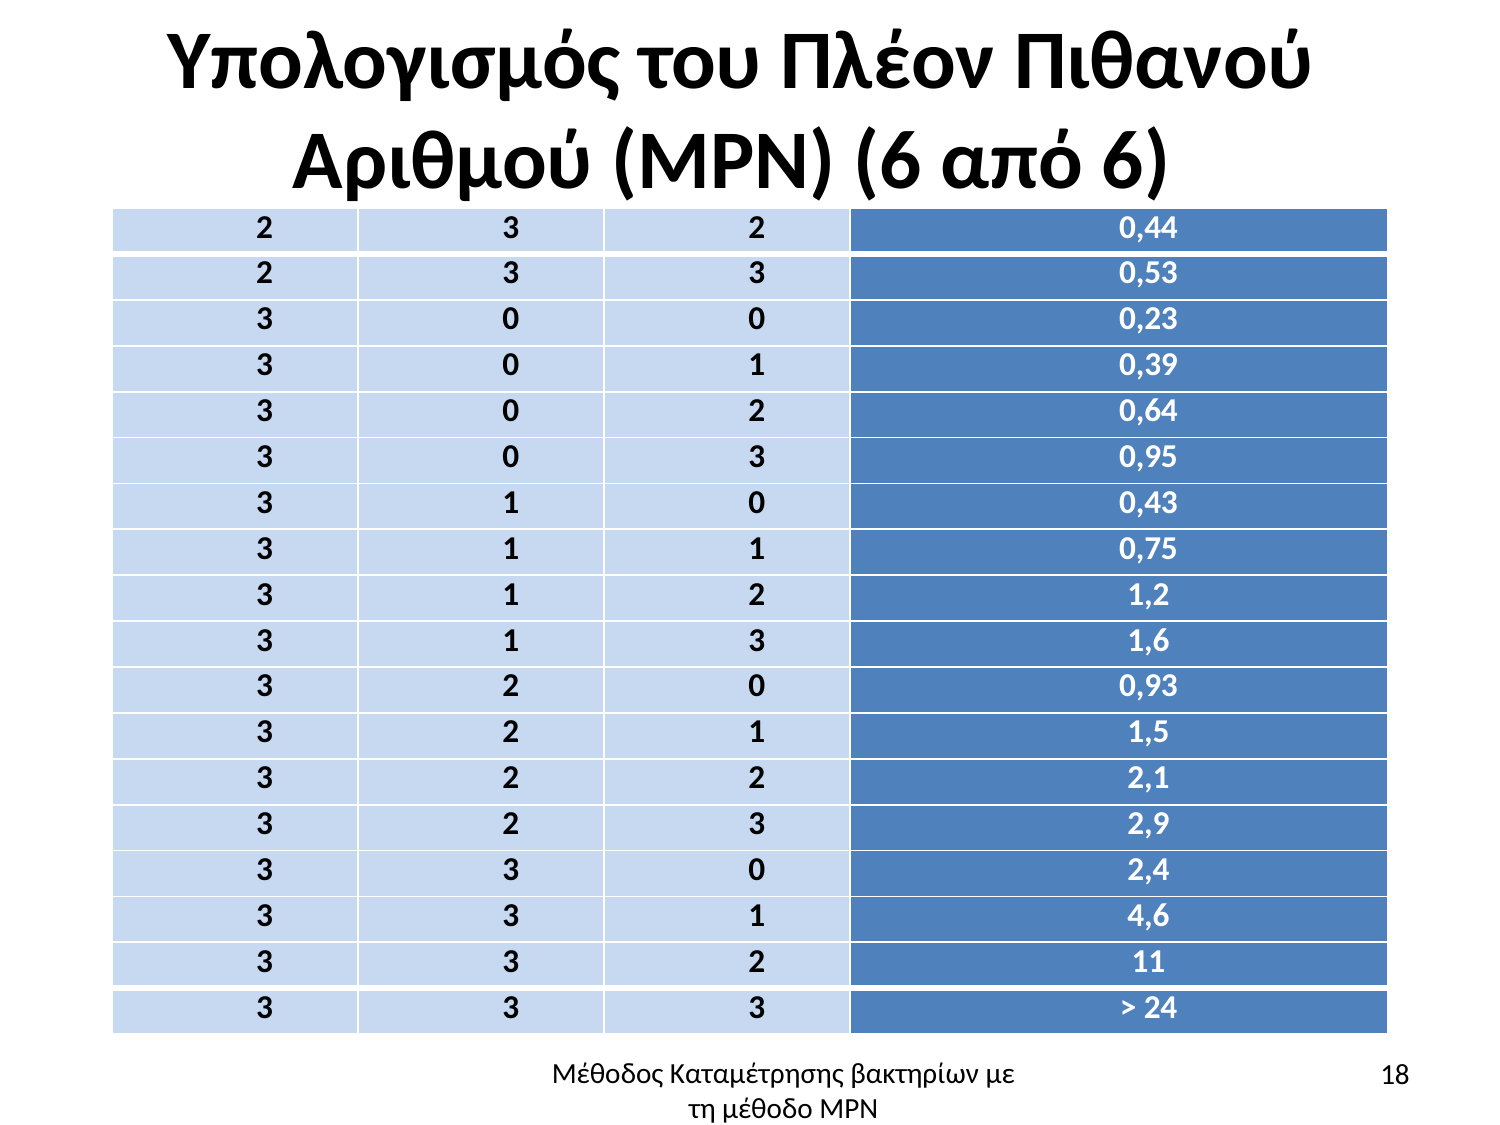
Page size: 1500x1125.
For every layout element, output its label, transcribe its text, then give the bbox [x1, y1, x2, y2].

table_cell 3 [113, 991, 357, 1033]
table_cell 3 [113, 393, 357, 437]
table_cell 3 [113, 622, 357, 666]
table_cell 2,4 [851, 851, 1387, 896]
table_header 0,44 [851, 209, 1387, 251]
table_cell 1 [605, 347, 849, 391]
table_cell 3 [605, 257, 849, 299]
table_cell 3 [113, 897, 357, 941]
table_cell 3 [113, 714, 357, 758]
table_cell 0 [359, 347, 603, 391]
table_cell 1,6 [851, 622, 1387, 666]
table_cell 3 [605, 991, 849, 1033]
table_cell 2 [605, 576, 849, 620]
table_cell 3 [113, 668, 357, 712]
table_cell 4,6 [851, 897, 1387, 941]
table_cell 2,9 [851, 806, 1387, 850]
table_cell 3 [113, 438, 357, 483]
table_cell 0,93 [851, 668, 1387, 712]
table_cell 1 [359, 484, 603, 528]
table_cell 3 [113, 943, 357, 985]
table_cell 0,39 [851, 347, 1387, 391]
table_cell > 24 [851, 991, 1387, 1033]
table_cell 1 [359, 622, 603, 666]
table_cell 0,53 [851, 257, 1387, 299]
table_cell 1 [605, 897, 849, 941]
table_cell 0 [605, 484, 849, 528]
table_header 3 [359, 209, 603, 251]
table_cell 0,23 [851, 301, 1387, 345]
table_cell 2 [359, 714, 603, 758]
table_cell 2 [605, 760, 849, 804]
table_cell 2 [113, 257, 357, 299]
table_cell 3 [113, 301, 357, 345]
table_cell 3 [359, 897, 603, 941]
table_cell 0,64 [851, 393, 1387, 437]
table_cell 0 [359, 301, 603, 345]
table_cell 1 [359, 530, 603, 574]
table_cell 3 [113, 484, 357, 528]
table_cell 3 [359, 851, 603, 896]
table_cell 1,5 [851, 714, 1387, 758]
table_cell 3 [605, 806, 849, 850]
table_cell 3 [113, 576, 357, 620]
slide_number 18 [1074, 1042, 1425, 1103]
table_cell 2 [359, 806, 603, 850]
table_cell 3 [113, 760, 357, 804]
table_cell 3 [113, 530, 357, 574]
table_cell 2 [605, 393, 849, 437]
table_cell 0 [359, 393, 603, 437]
table_cell 0 [605, 851, 849, 896]
table_header 2 [605, 209, 849, 251]
table_cell 1 [605, 530, 849, 574]
table_cell 1 [605, 714, 849, 758]
table_cell 0,95 [851, 438, 1387, 483]
table_cell 3 [605, 622, 849, 666]
table_cell 0 [359, 438, 603, 483]
table_cell 0 [605, 668, 849, 712]
table_cell 3 [359, 991, 603, 1033]
table_cell 2 [359, 760, 603, 804]
table_header 2 [113, 209, 357, 251]
table_cell 1 [359, 576, 603, 620]
text_box Μέθοδος Καταμέτρησης βακτηρίων με τη μέθοδο ΜΡΝ [521, 1046, 1046, 1125]
table_cell 0,75 [851, 530, 1387, 574]
table_cell 3 [359, 943, 603, 985]
table_cell 3 [113, 806, 357, 850]
table_cell 3 [113, 851, 357, 896]
table_cell 0,43 [851, 484, 1387, 528]
table_cell 3 [113, 347, 357, 391]
table_cell 2 [605, 943, 849, 985]
table_cell 3 [605, 438, 849, 483]
table_cell 11 [851, 943, 1387, 985]
table_cell 3 [359, 257, 603, 299]
table_cell 2,1 [851, 760, 1387, 804]
table_cell 1,2 [851, 576, 1387, 620]
title Υπολογισμός του Πλέον Πιθανού Αριθμού (MPN) (6 από 6) [58, 1, 1424, 209]
table_cell 0 [605, 301, 849, 345]
table_cell 2 [359, 668, 603, 712]
